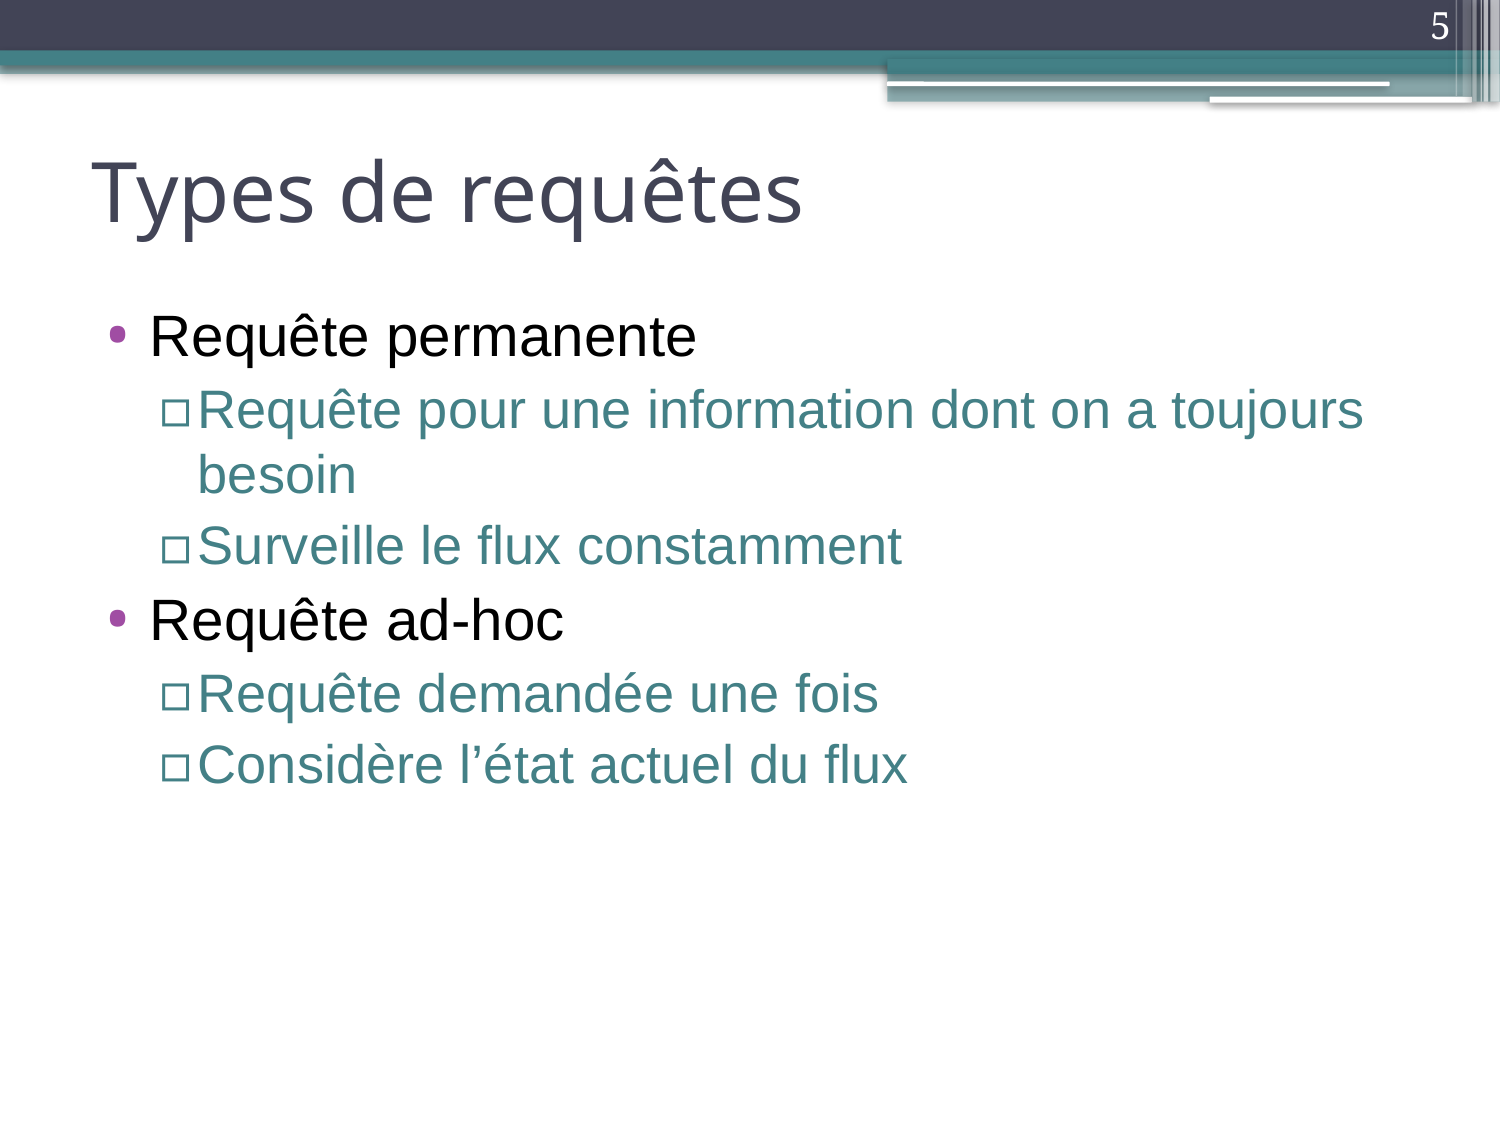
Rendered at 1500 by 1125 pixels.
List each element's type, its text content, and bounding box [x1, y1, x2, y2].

slide_number 5 [1341, 0, 1466, 61]
list Requête permanente Requête pour une information dont on a toujours besoin Surveille le flux constamment Requête ad-hoc Requête demandée une fois Considère l’état actuel du flux [75, 290, 1425, 1079]
title Types de requêtes [76, 101, 1427, 277]
